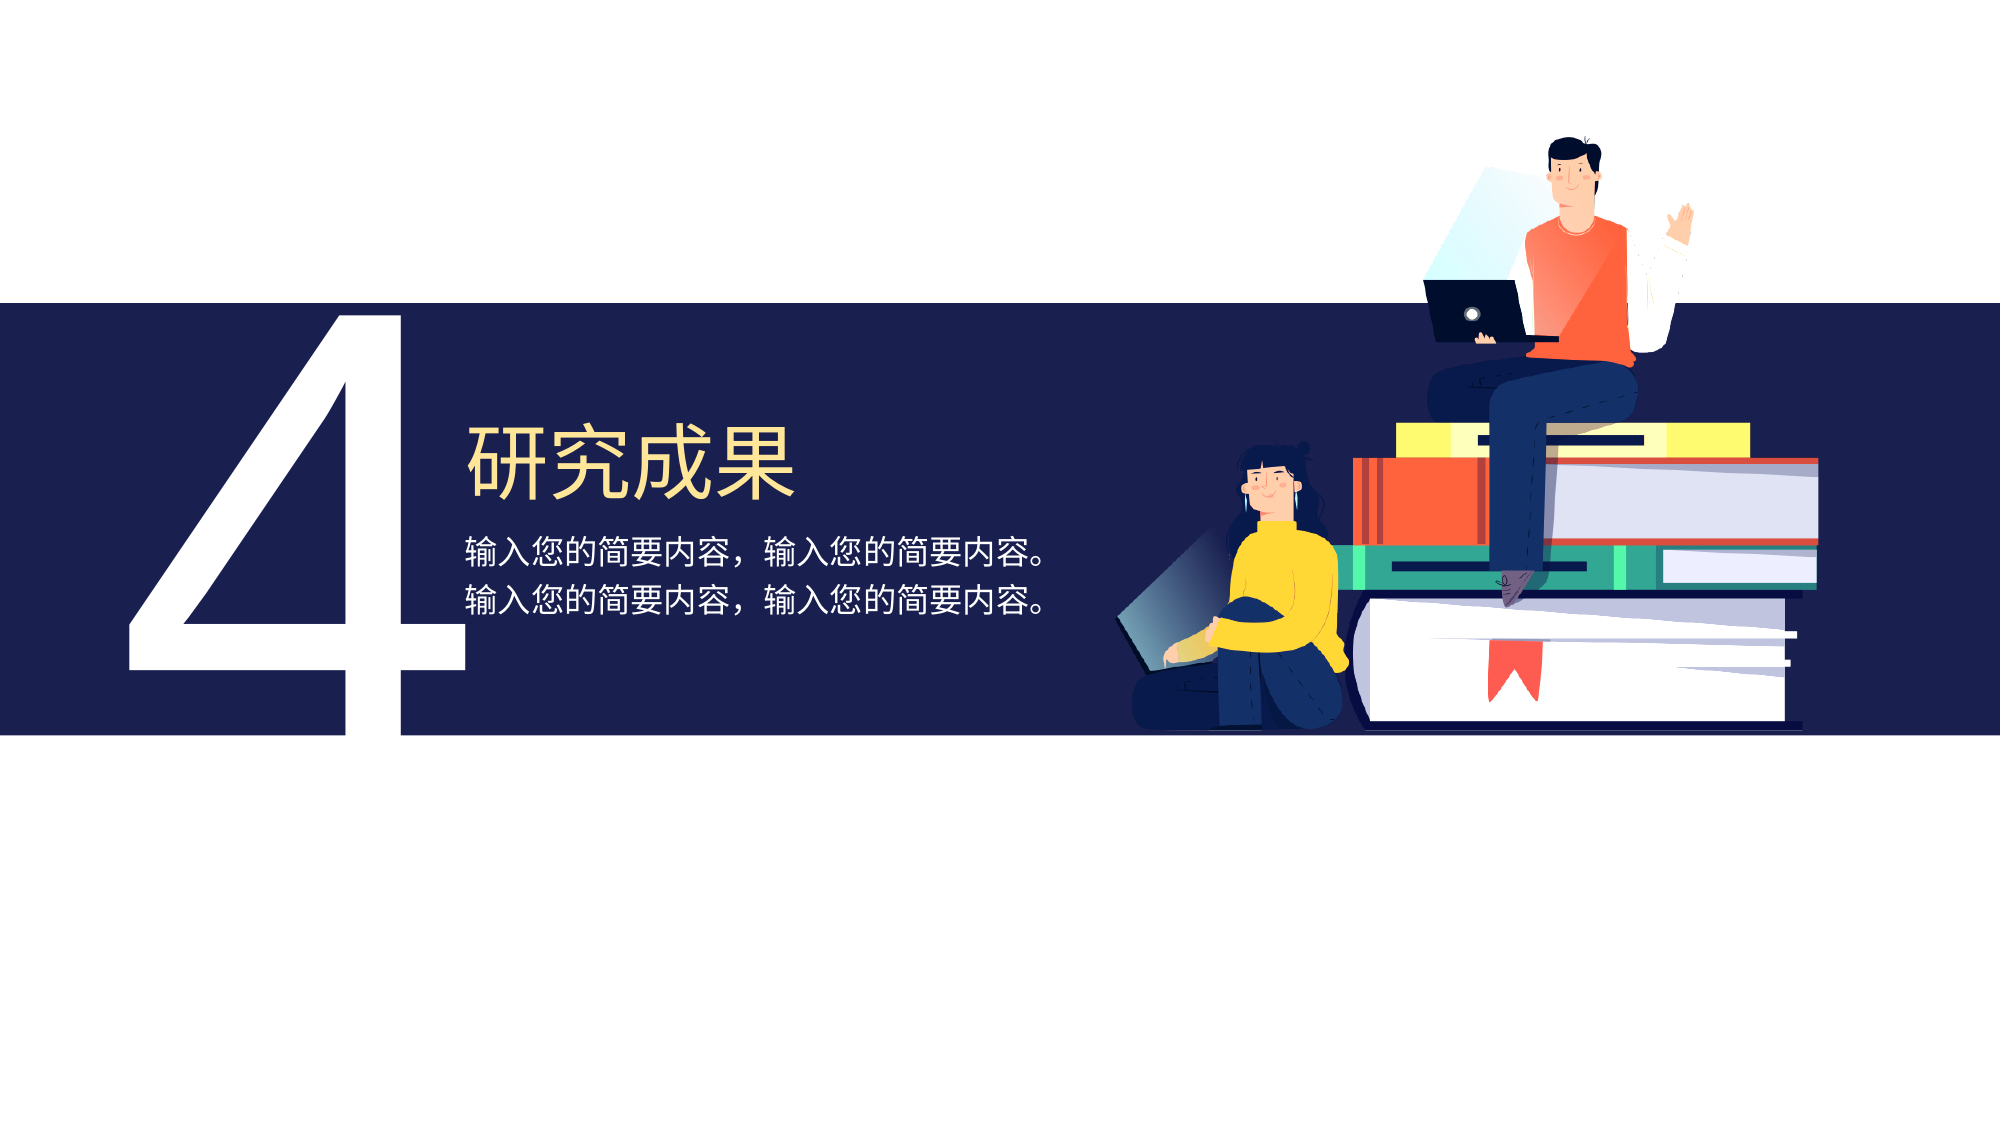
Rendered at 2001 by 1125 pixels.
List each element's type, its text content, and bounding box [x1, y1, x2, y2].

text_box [450, 403, 1106, 618]
text_box [1819, 302, 2000, 736]
text_box [589, 618, 1105, 736]
text_box [0, 302, 11, 736]
text_box [589, 302, 1105, 403]
text_box 4 [11, 102, 589, 914]
picture [1105, 125, 1819, 752]
